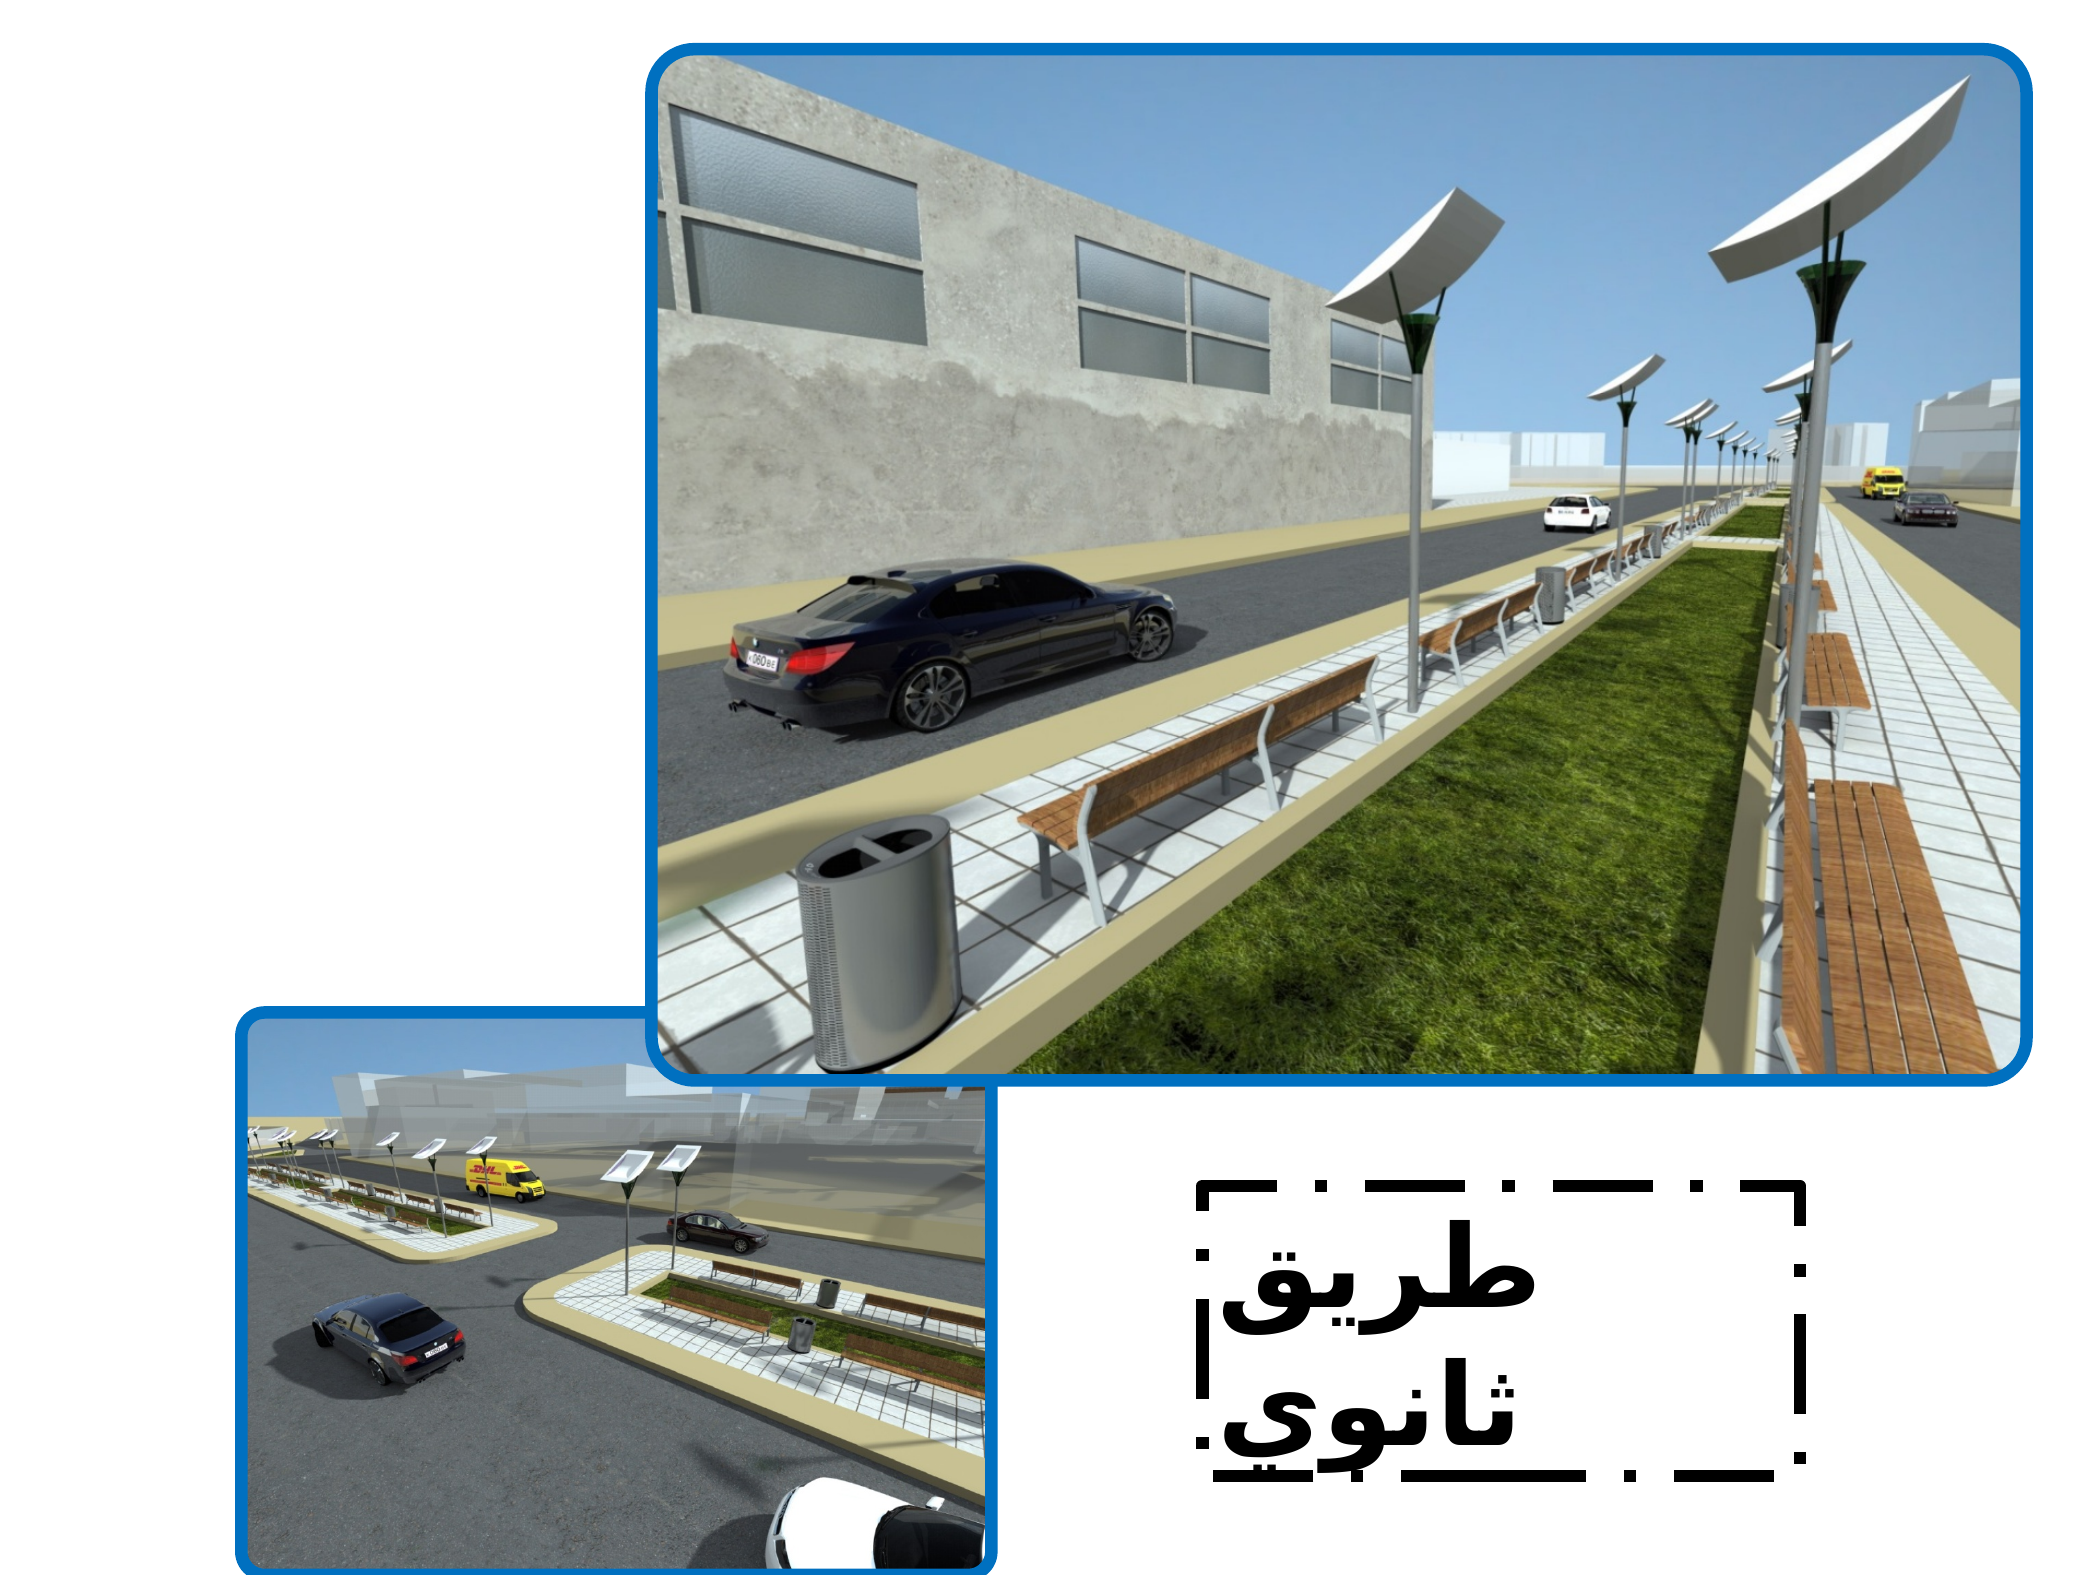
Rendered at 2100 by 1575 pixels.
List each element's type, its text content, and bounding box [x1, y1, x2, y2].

text_box طريق ثانوي [1202, 1185, 1800, 1476]
picture [241, 48, 2027, 1575]
